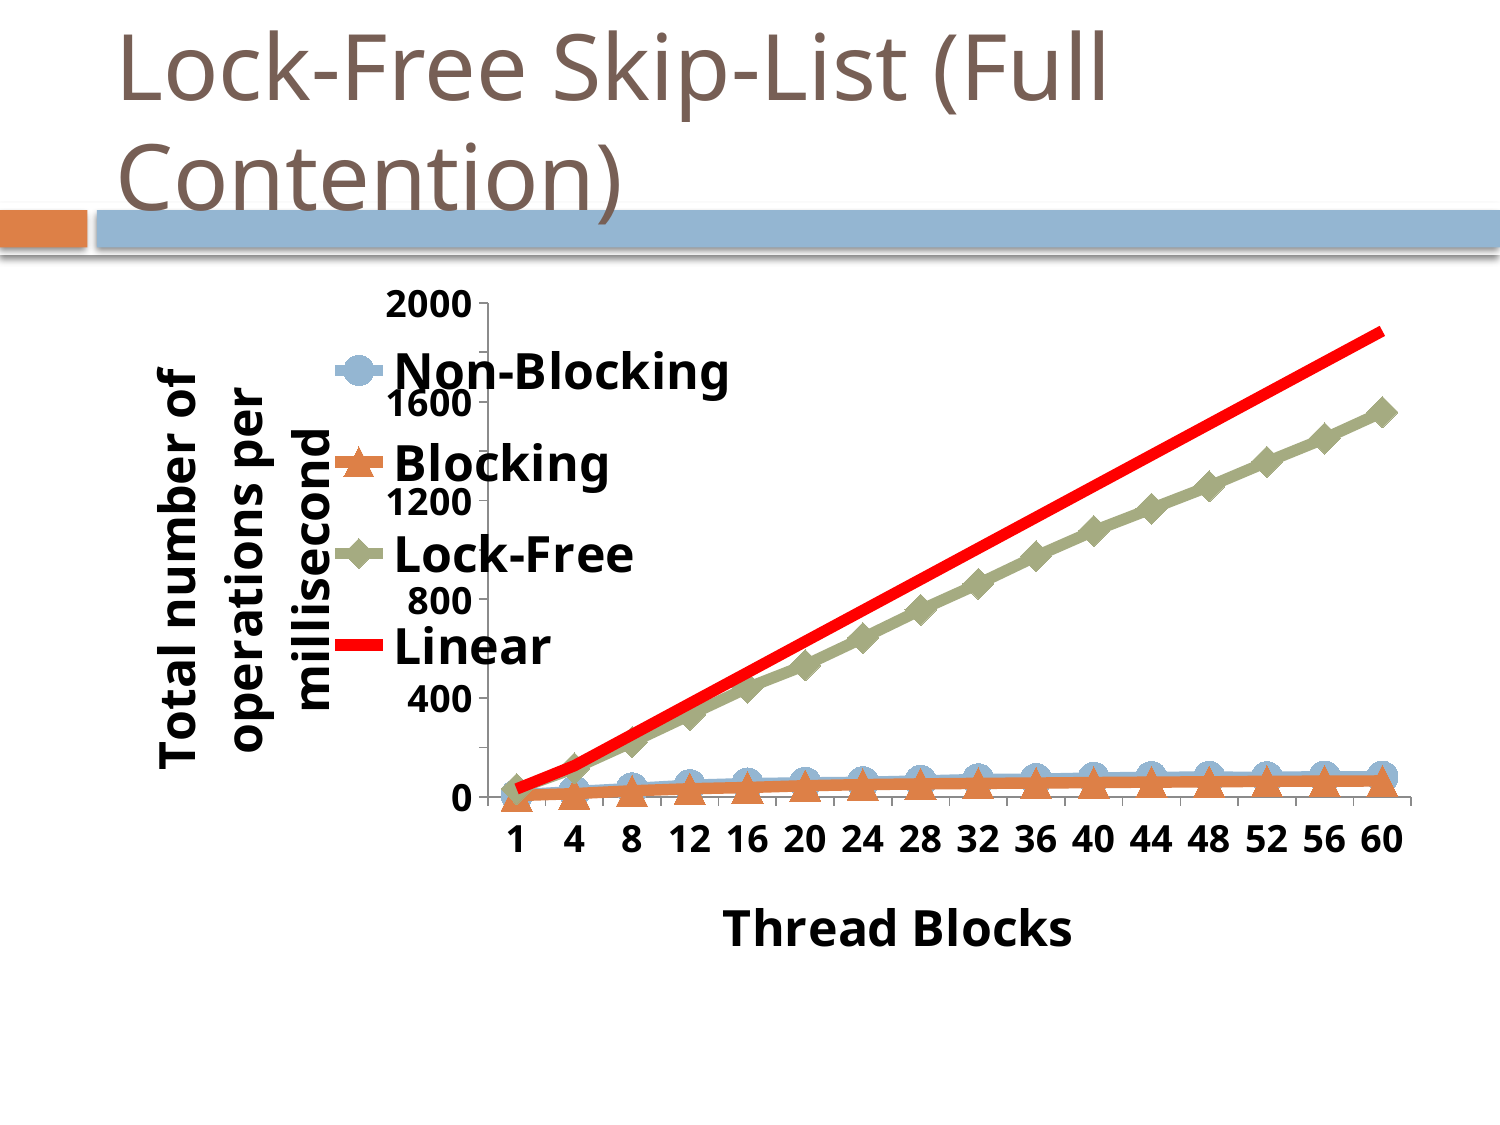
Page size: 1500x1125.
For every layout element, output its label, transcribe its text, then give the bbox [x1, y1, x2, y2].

chart [100, 262, 1439, 1001]
title Lock-Free Skip-List (Full Contention) [100, 37, 1438, 200]
